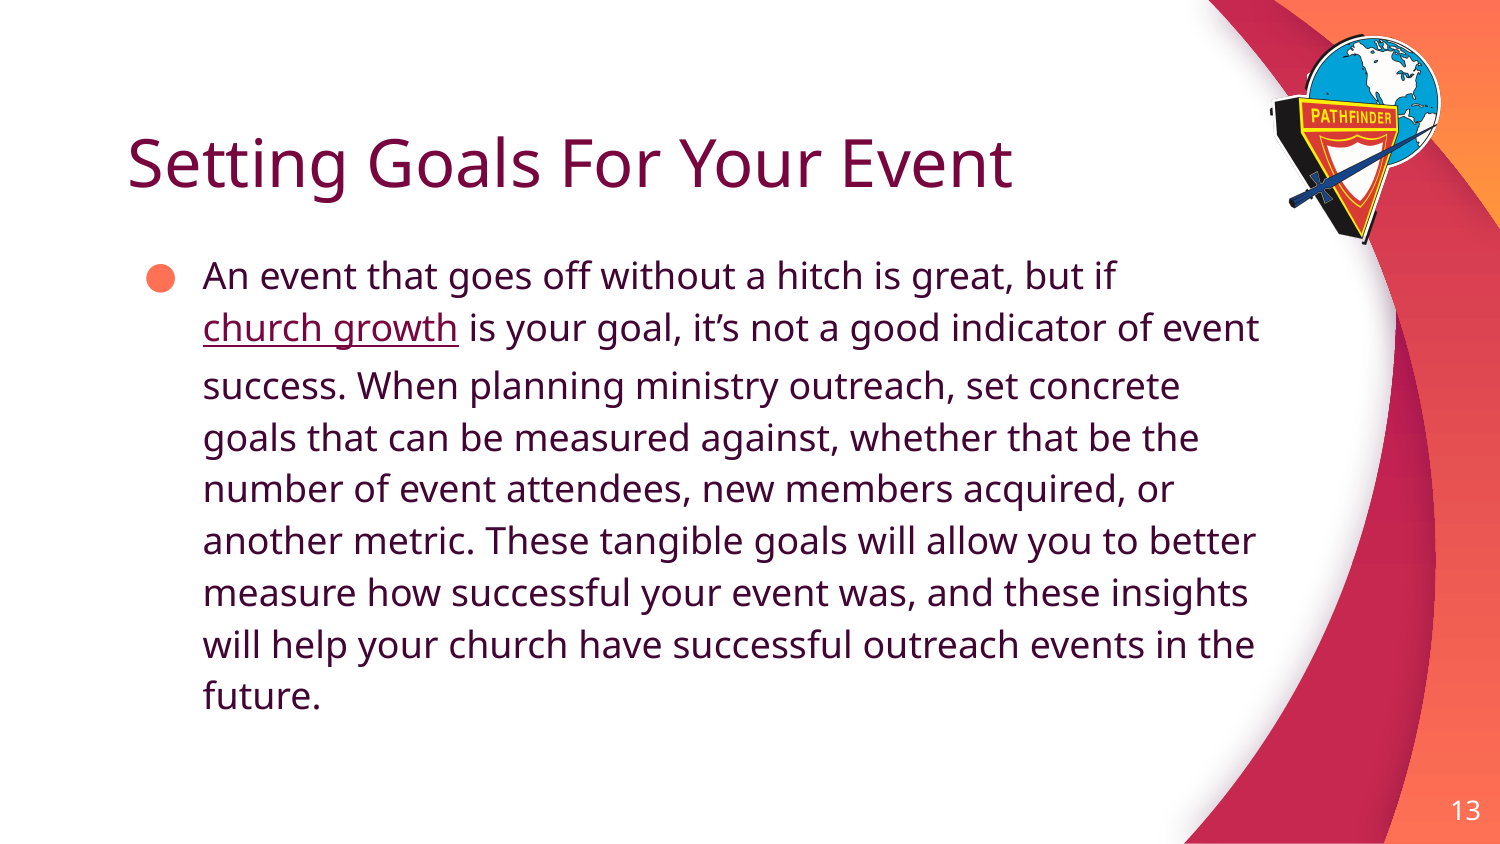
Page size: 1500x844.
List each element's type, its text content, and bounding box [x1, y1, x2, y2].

slide_number 13 [1391, 779, 1482, 844]
list An event that goes off without a hitch is great, but if church growth is your goal, it’s not a good indicator of event success. When planning ministry outreach, set concrete goals that can be measured against, whether that be the number of event attendees, new members acquired, or another metric. These tangible goals will allow you to better measure how successful your event was, and these insights will help your church have successful outreach events in the future. [127, 244, 1270, 725]
title Setting Goals For Your Event [127, 137, 1264, 203]
picture [1269, 33, 1445, 246]
